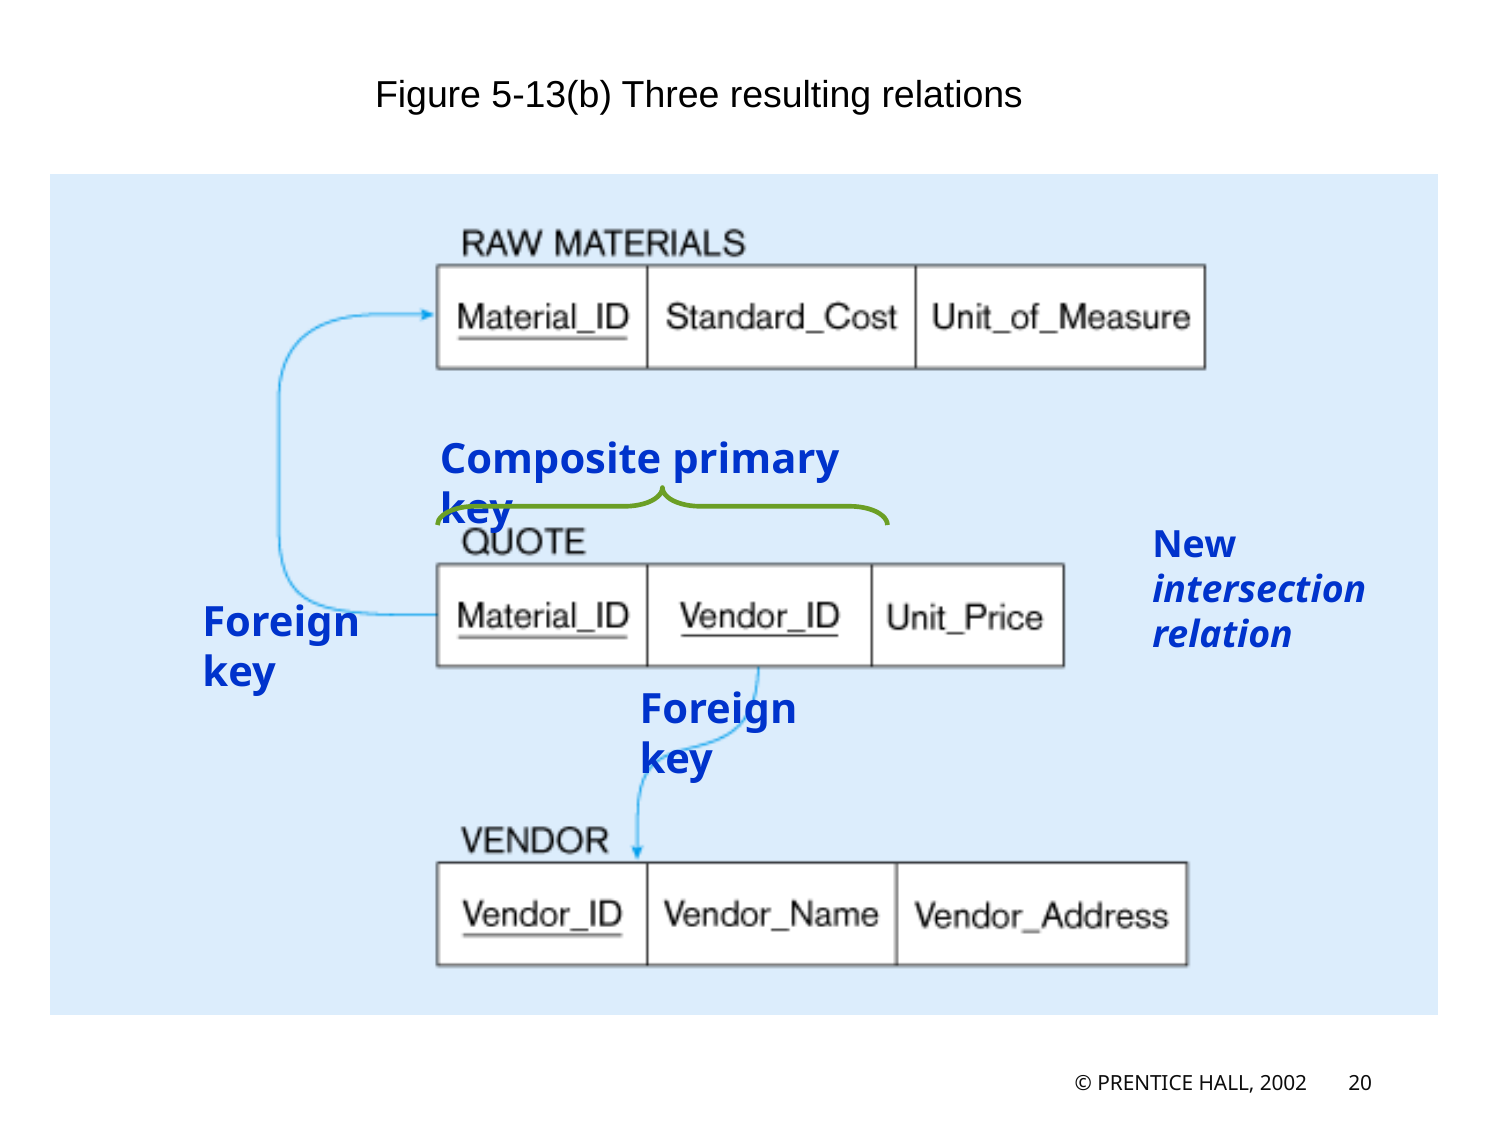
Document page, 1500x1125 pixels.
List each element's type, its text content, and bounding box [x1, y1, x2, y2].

text_box Figure 5-13(b) Three resulting relations [360, 62, 1038, 123]
footer © Prentice Hall, 2002 [595, 1061, 1322, 1107]
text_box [187, 587, 895, 741]
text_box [424, 424, 913, 526]
slide_number 20 [1333, 1061, 1454, 1107]
picture [49, 174, 1438, 1015]
